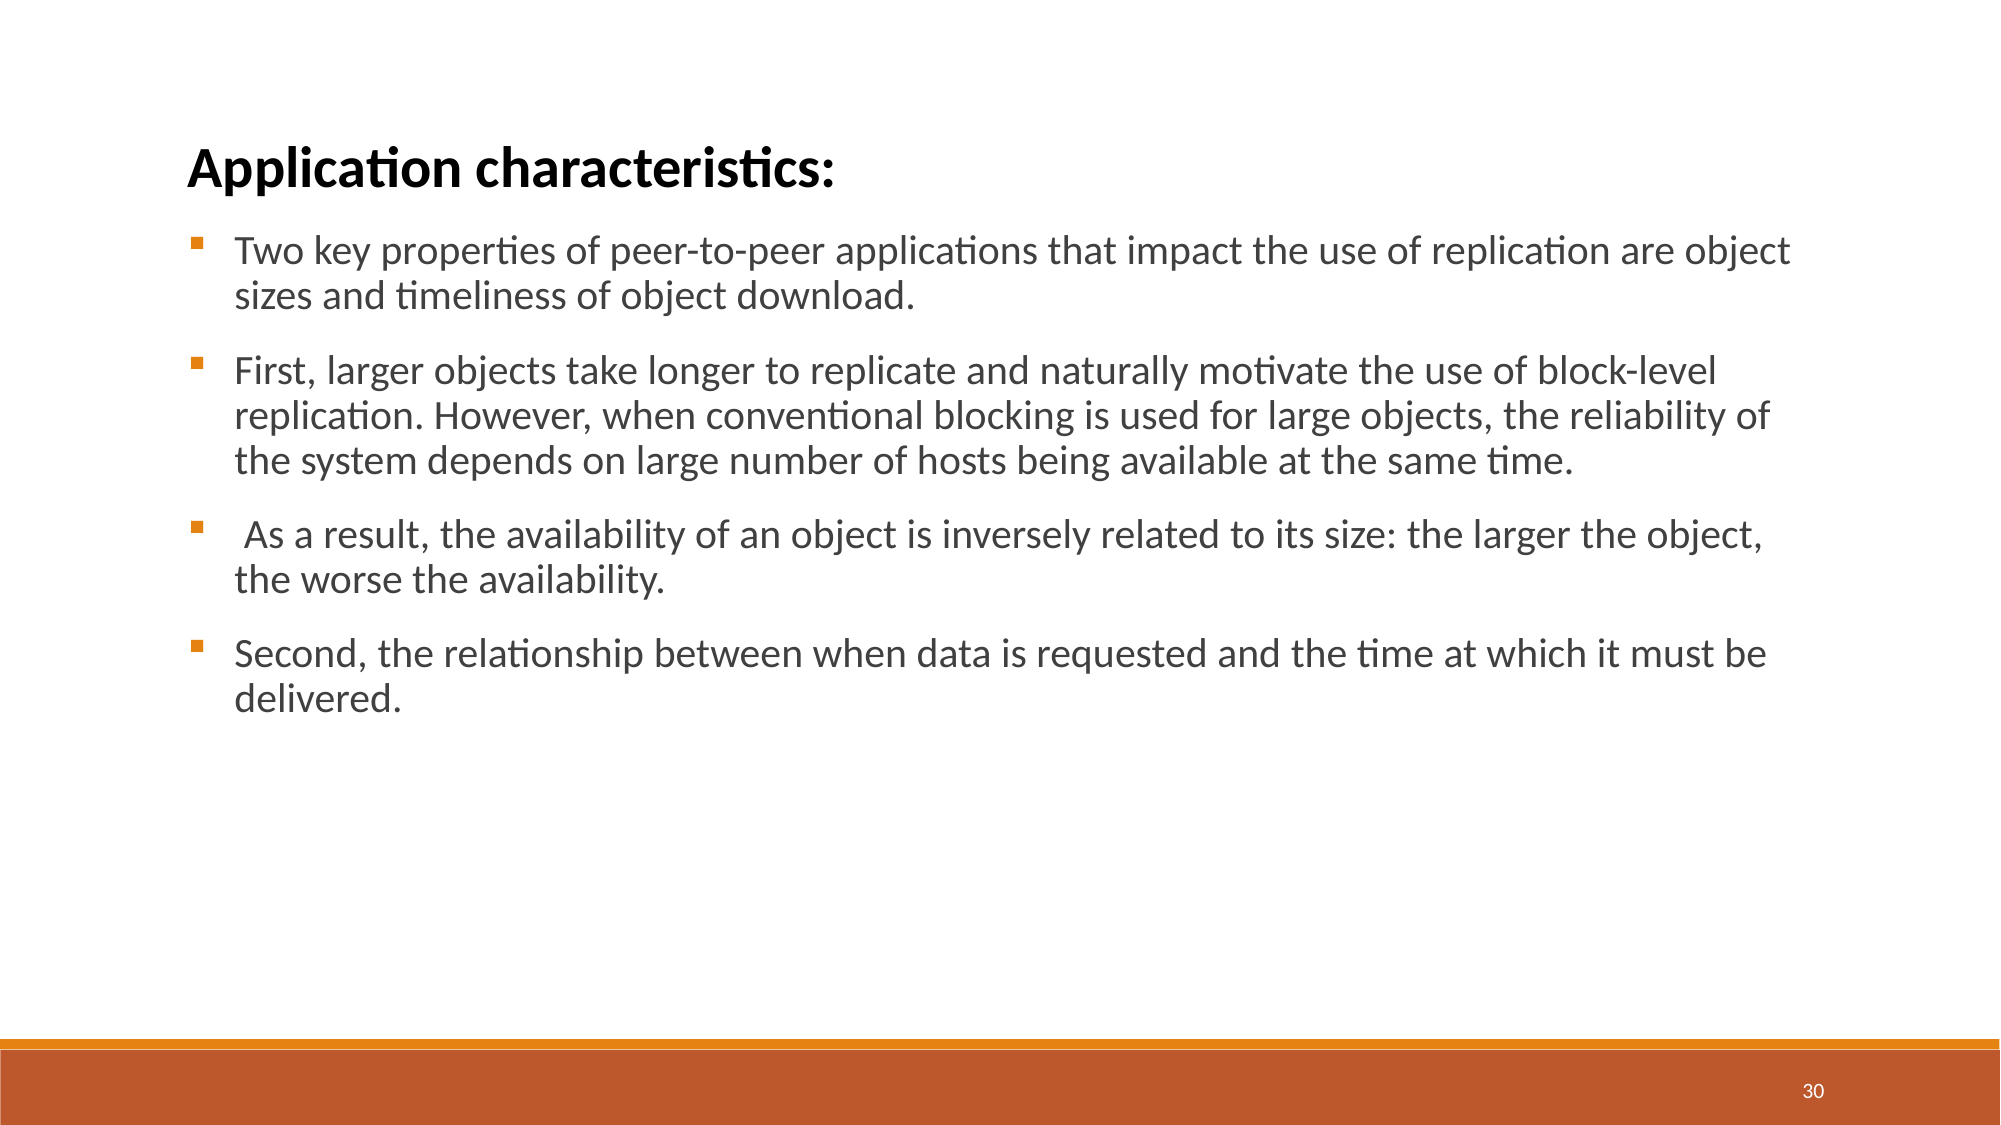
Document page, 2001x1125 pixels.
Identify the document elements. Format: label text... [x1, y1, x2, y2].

slide_number 30 [1624, 1059, 1840, 1120]
text_box Application characteristics: Two key properties of peer-to-peer applications that impact the use of replication are object sizes and timeliness of object download. First, larger objects take longer to replicate and naturally motivate the use of block-level replication. However, when conventional blocking is used for large objects, the reliability of the system depends on large number of hosts being available at the same time. As a result, the availability of an object is inversely related to its size: the larger the object, the worse the availability. Second, the relationship between when data is requested and the time at which it must be delivered. [172, 129, 1827, 853]
